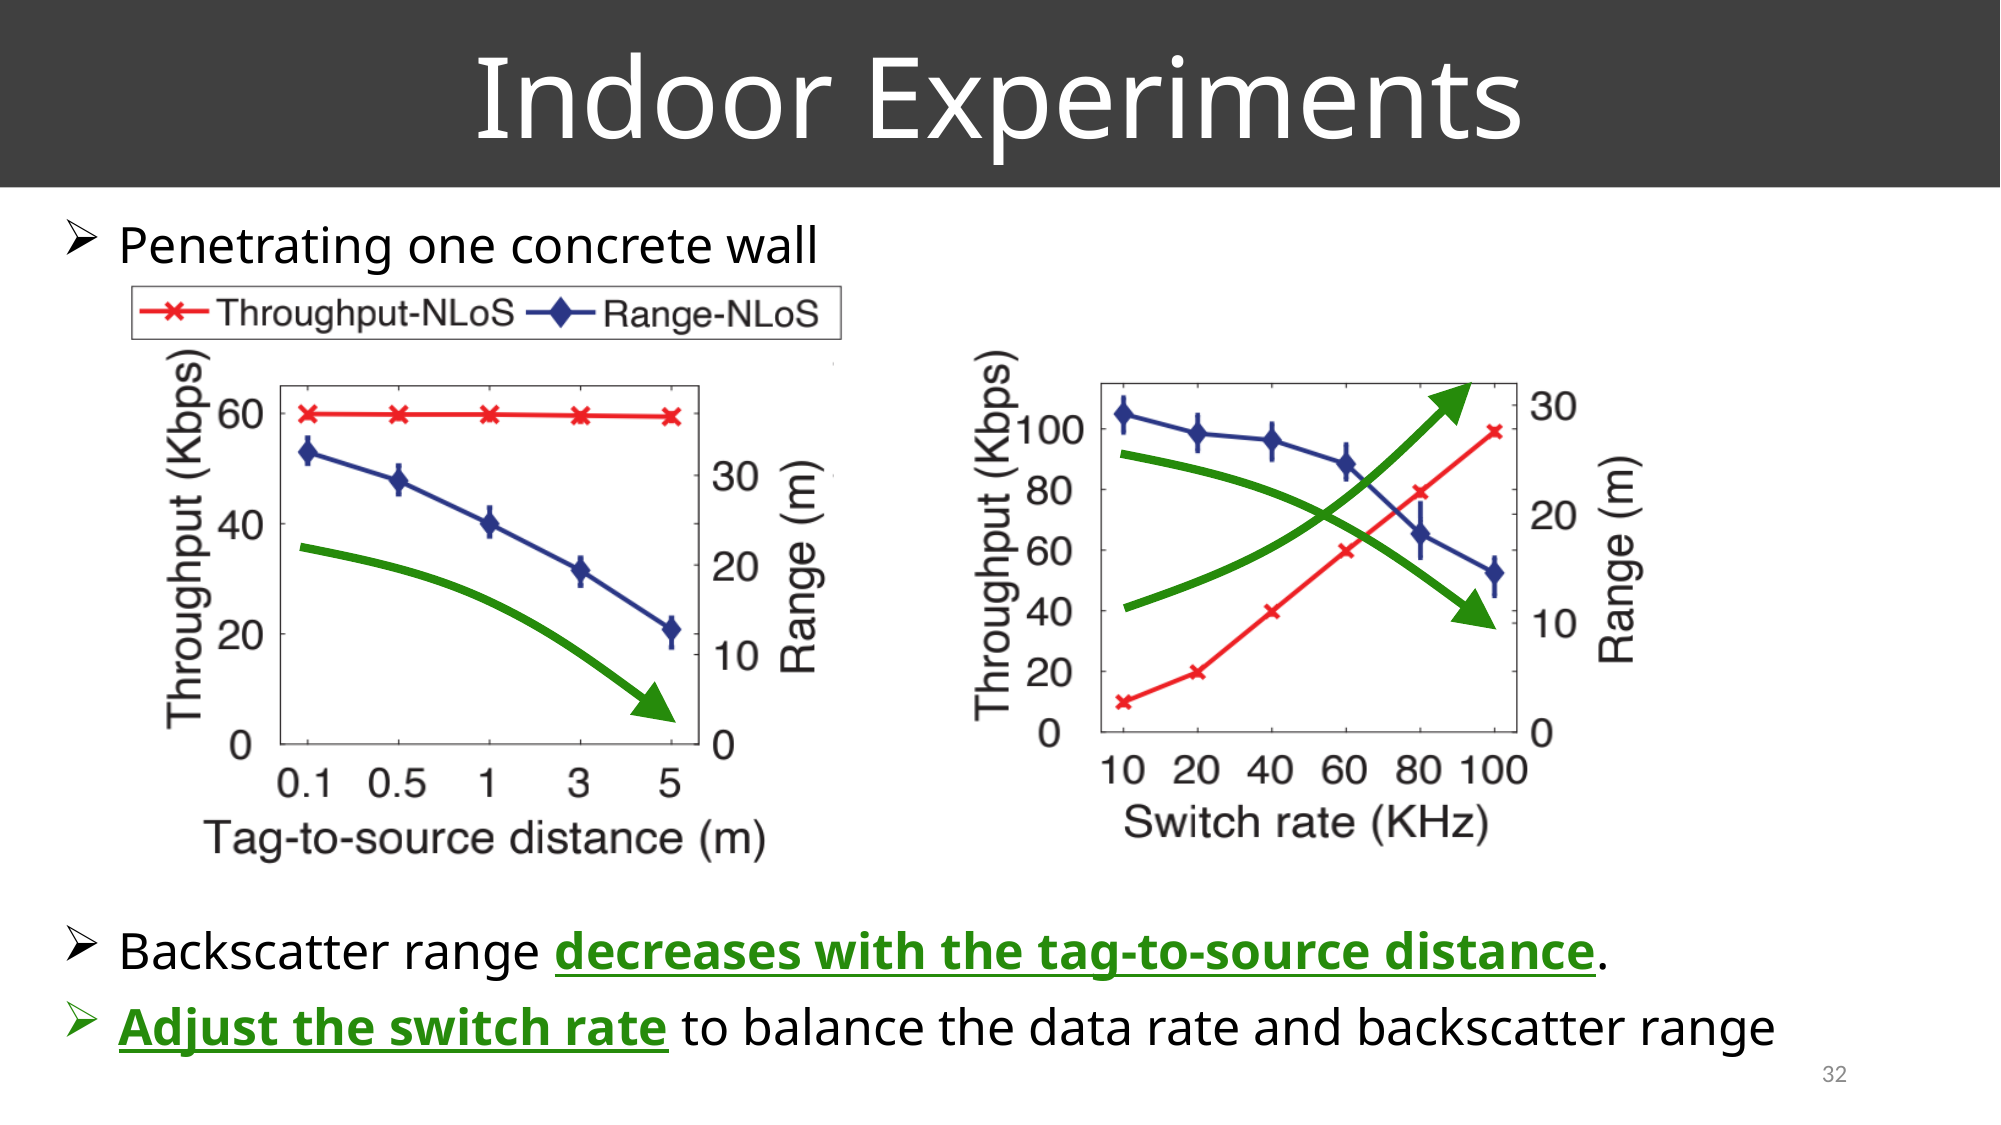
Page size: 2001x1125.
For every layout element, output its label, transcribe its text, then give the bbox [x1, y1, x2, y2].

slide_number 32 [1412, 1042, 1863, 1103]
picture [967, 345, 1650, 850]
text_box Backscatter range decreases with the tag-to-source distance. [47, 912, 2000, 987]
text_box Indoor Experiments [0, 0, 2000, 188]
picture [123, 281, 854, 874]
text_box Penetrating one concrete wall [47, 205, 2000, 281]
text_box Adjust the switch rate to balance the data rate and backscatter range [47, 987, 2000, 1063]
